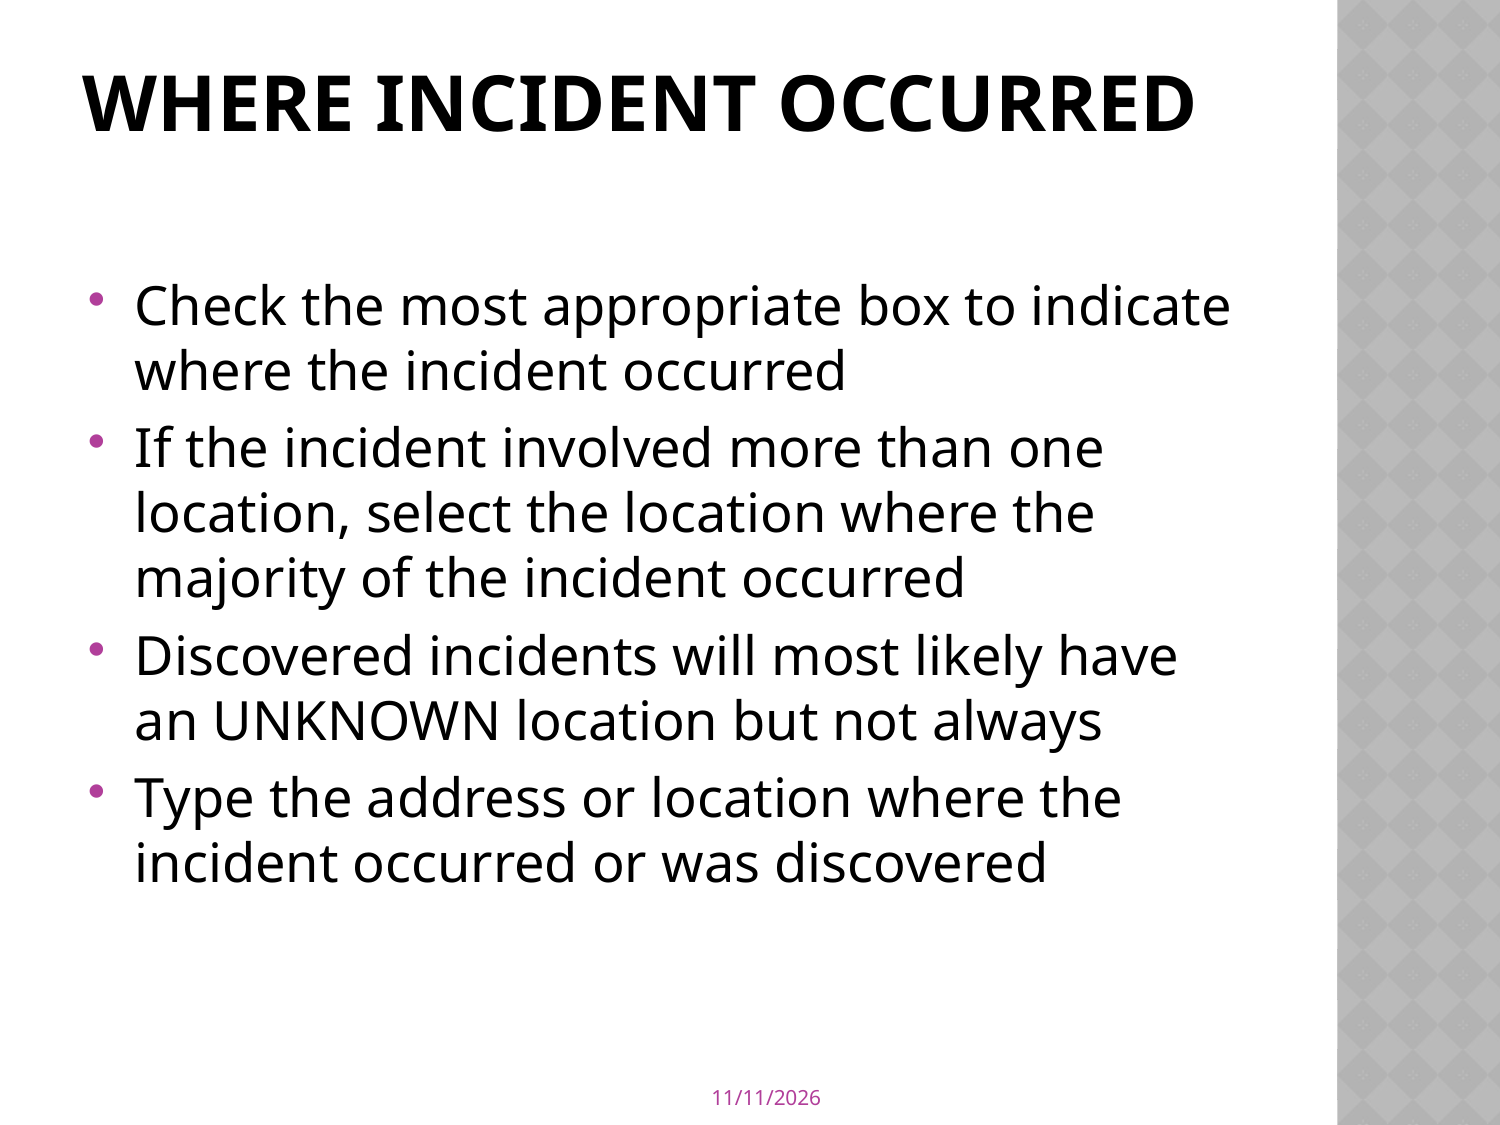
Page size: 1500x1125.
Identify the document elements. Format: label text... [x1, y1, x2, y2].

title Where incident occurred [75, 52, 1263, 240]
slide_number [696, 1075, 1025, 1113]
list Check the most appropriate box to indicate where the incident occurred If the incident involved more than one location, select the location where the majority of the incident occurred Discovered incidents will most likely have an UNKNOWN location but not always Type the address or location where the incident occurred or was discovered [75, 264, 1263, 1059]
